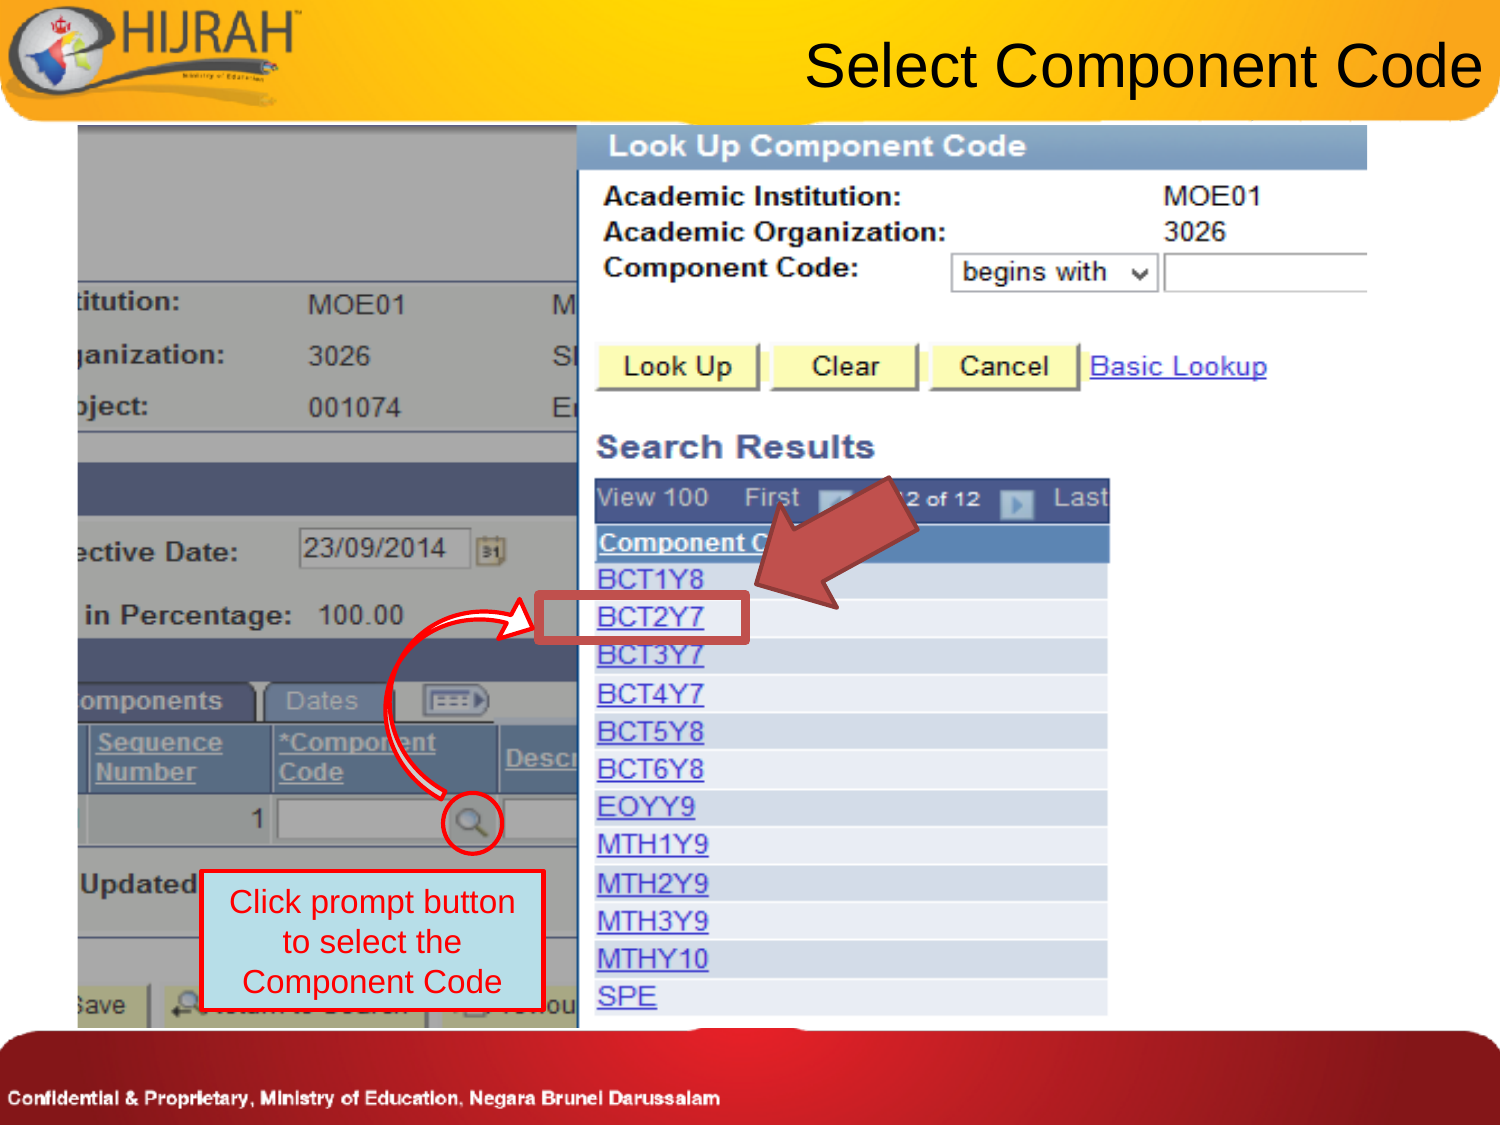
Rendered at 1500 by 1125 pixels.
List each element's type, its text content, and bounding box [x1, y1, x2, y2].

title Select Component Code [324, 0, 1500, 126]
picture [0, 0, 1500, 1125]
